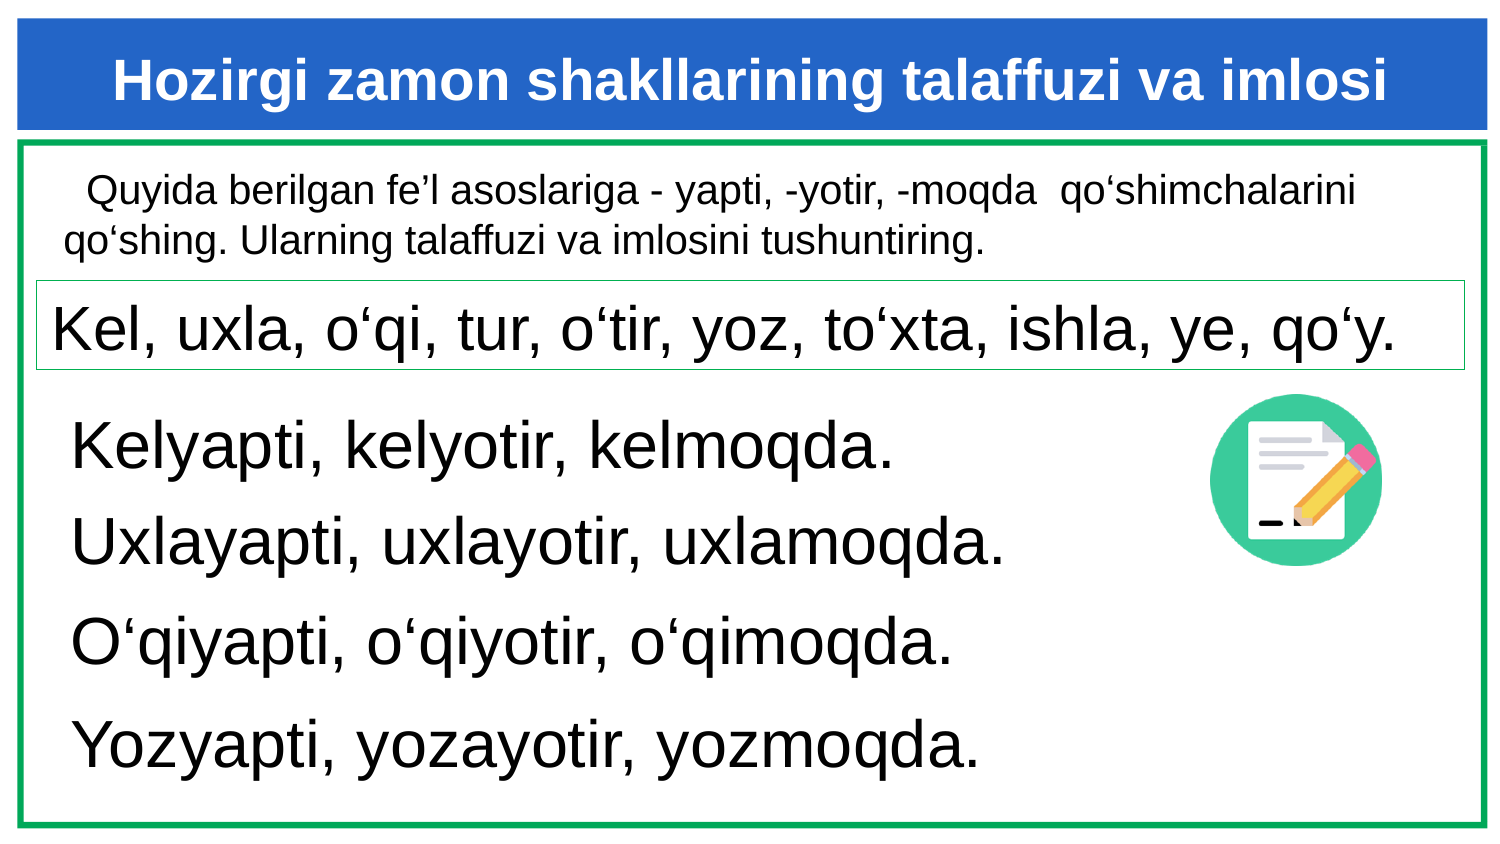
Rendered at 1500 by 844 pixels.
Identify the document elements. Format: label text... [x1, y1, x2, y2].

text_box Yozyapti, yozayotir, yozmoqda. [55, 693, 999, 788]
text_box Kelyapti, kelyotir, kelmoqda. [55, 394, 912, 490]
list Quyida berilgan fe’l asoslariga - yapti, -yotir, -moqda qo‘shimchalarini qo‘shing. Ularning talaffuzi va imlosini tushuntiring. [63, 162, 1449, 264]
text_box Uxlayapti, uxlayotir, uxlamoqda. [56, 490, 1023, 586]
text_box Hozirgi zamon shakllarining talaffuzi va imlosi [97, 35, 1405, 120]
text_box O‘qiyapti, o‘qiyotir, o‘qimoqda. [56, 590, 971, 686]
picture [1210, 394, 1382, 566]
text_box Kel, uxla, o‘qi, tur, o‘tir, yoz, to‘xta, ishla, ye, qo‘y. [36, 280, 1465, 370]
